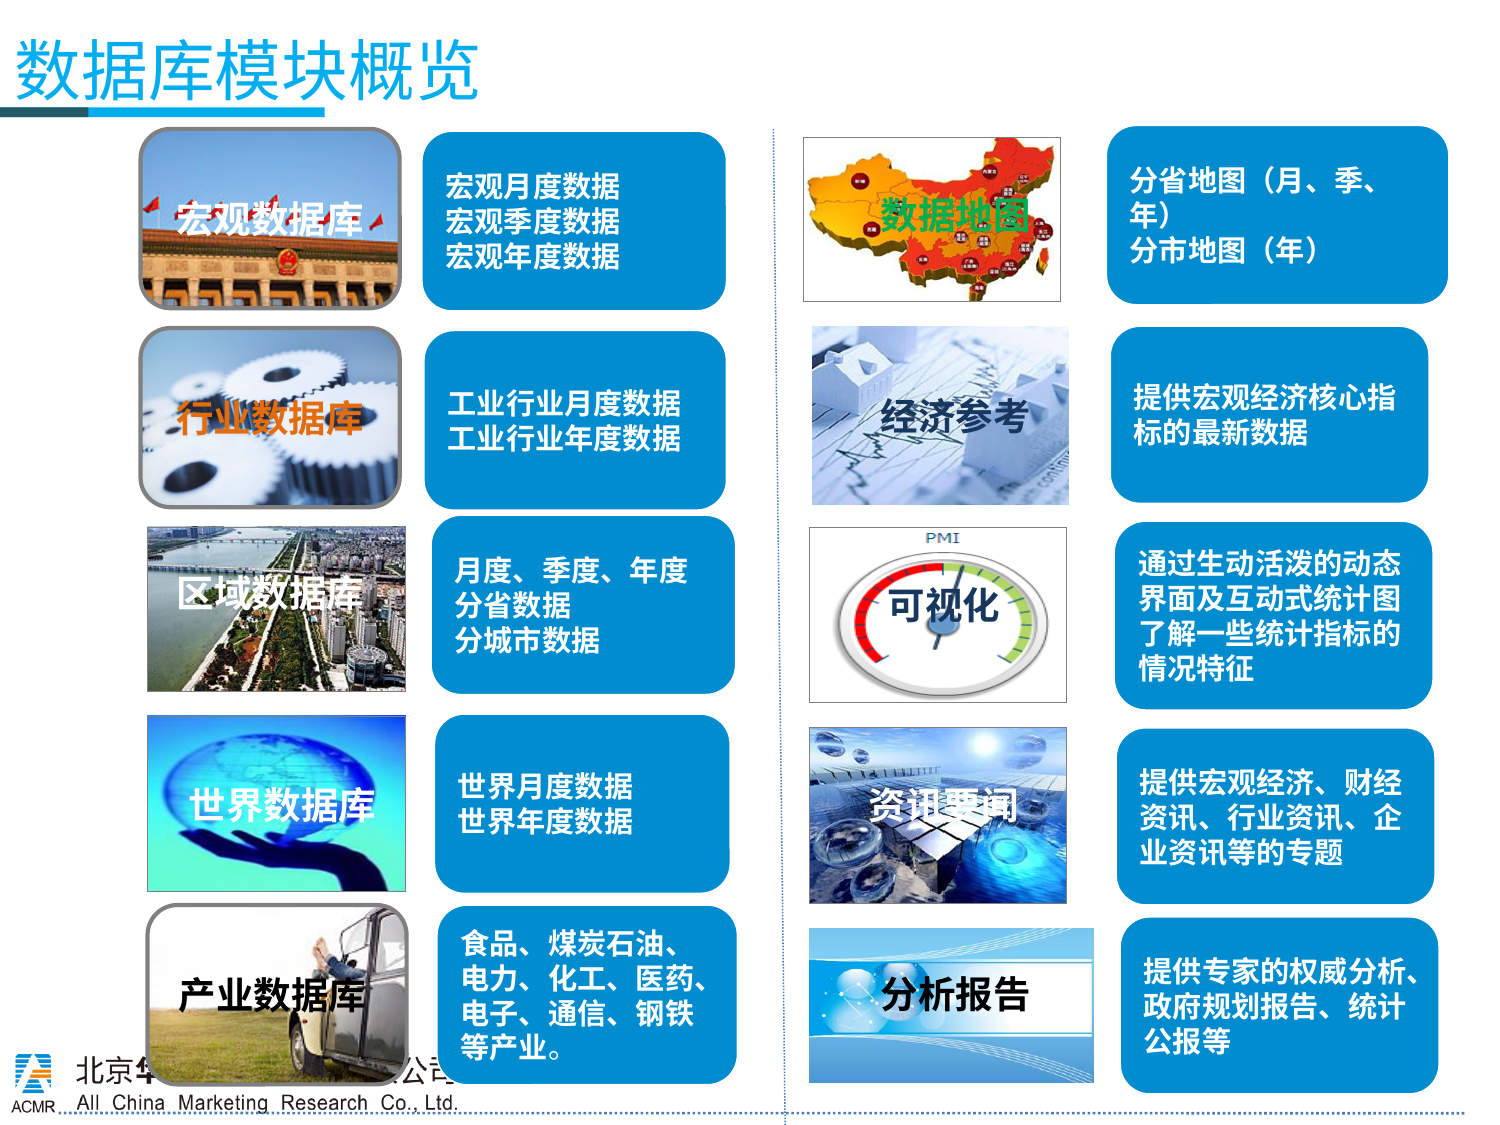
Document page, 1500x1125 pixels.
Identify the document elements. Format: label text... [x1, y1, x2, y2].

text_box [280, 620, 1278, 633]
picture [808, 727, 1068, 904]
text_box 世界月度数据 世界年度数据 [434, 714, 731, 894]
text_box 行业数据库 [138, 325, 402, 510]
picture [147, 526, 406, 692]
text_box 数据库模块概览 [0, 21, 651, 116]
picture [808, 928, 1094, 1083]
text_box 工业行业月度数据 工业行业年度数据 [423, 330, 727, 511]
text_box 提供专家的权威分析、政府规划报告、统计公报等 [1120, 916, 1440, 1094]
picture [810, 326, 1071, 505]
text_box 提供宏观经济核心指标的最新数据 [1110, 326, 1430, 504]
picture [147, 715, 406, 893]
text_box 通过生动活泼的动态界面及互动式统计图了解一些统计指标的情况特征 [1114, 521, 1434, 711]
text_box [0, 107, 325, 118]
picture [802, 136, 1062, 302]
text_box 月度、季度、年度 分省数据 分城市数据 [431, 641, 736, 695]
picture [808, 633, 1068, 704]
picture [11, 1054, 457, 1114]
picture [808, 526, 1068, 620]
text_box 提供宏观经济、财经资讯、行业资讯、企业资讯等的专题 [1116, 727, 1436, 905]
text_box 宏观月度数据 宏观季度数据 宏观年度数据 [421, 131, 727, 311]
text_box 食品、煤炭石油、电力、化工、医药、电子、通信、钢铁等产业。 [436, 905, 738, 1085]
text_box 分省地图（月、季、年） 分市地图（年） [1106, 125, 1449, 305]
text_box 产业数据库 [145, 902, 409, 1087]
text_box 宏观数据库 [138, 126, 402, 311]
text_box 月度、季度、年度 分省数据 分城市数据 [431, 515, 736, 619]
